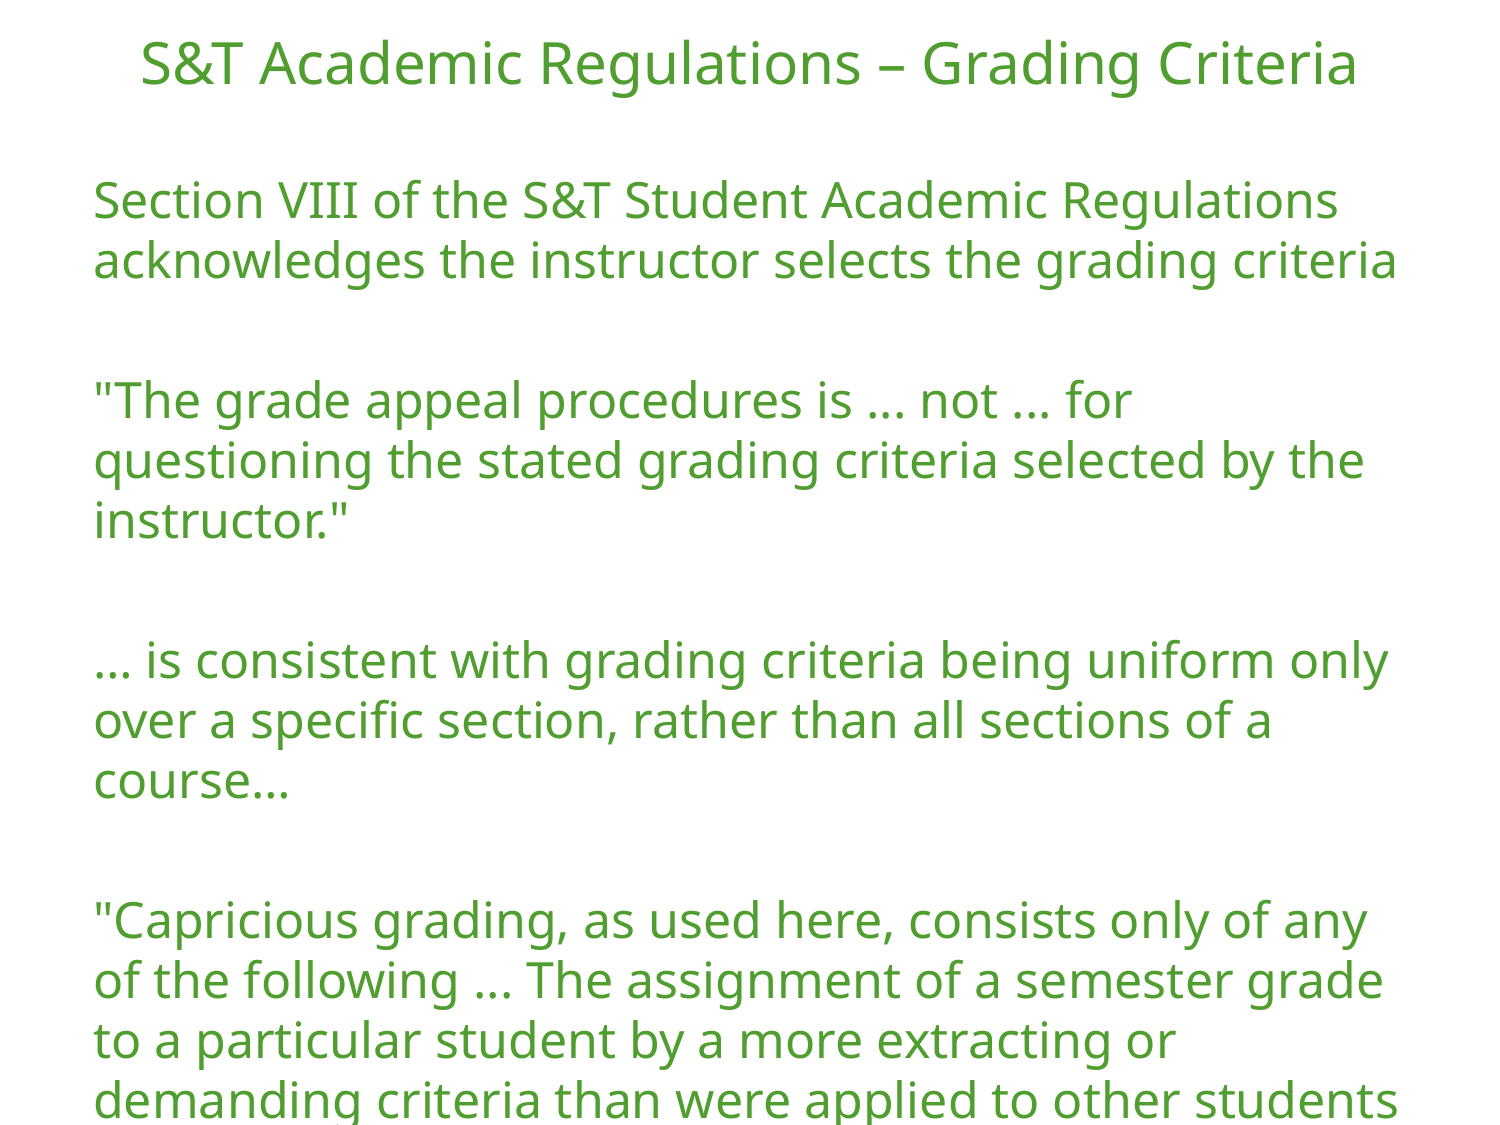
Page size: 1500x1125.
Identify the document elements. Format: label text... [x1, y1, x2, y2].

list S&T Academic Regulations – Grading Criteria [78, 26, 1422, 105]
list Section VIII of the S&T Student Academic Regulations acknowledges the instructor selects the grading criteria "The grade appeal procedures is ... not ... for questioning the stated grading criteria selected by the instructor." … is consistent with grading criteria being uniform only over a specific section, rather than all sections of a course… "Capricious grading, as used here, consists only of any of the following ... The assignment of a semester grade to a particular student by a more extracting or demanding criteria than were applied to other students in the same section..." [78, 161, 1422, 1060]
